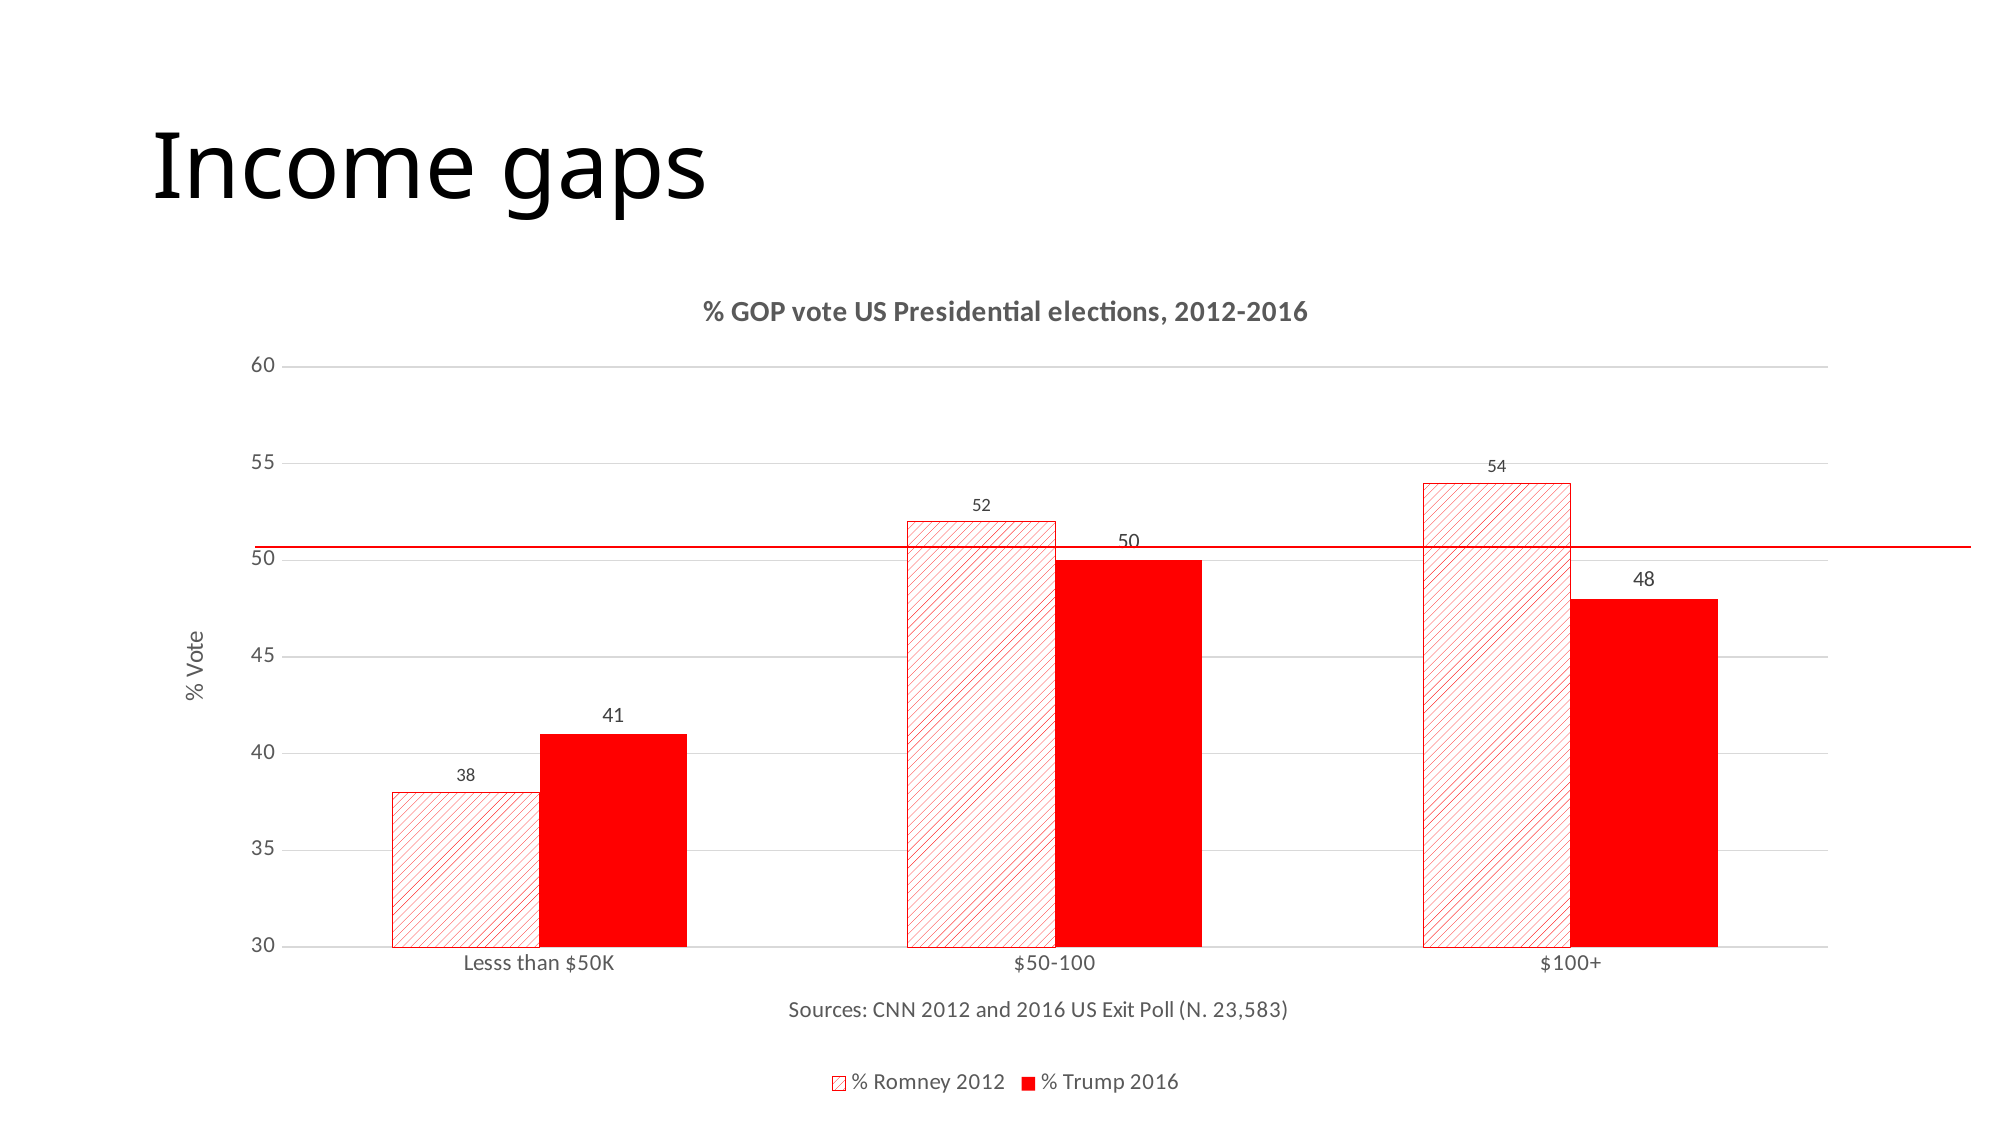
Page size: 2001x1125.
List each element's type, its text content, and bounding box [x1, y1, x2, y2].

title Income gaps [137, 59, 1863, 278]
chart [149, 266, 1863, 1102]
